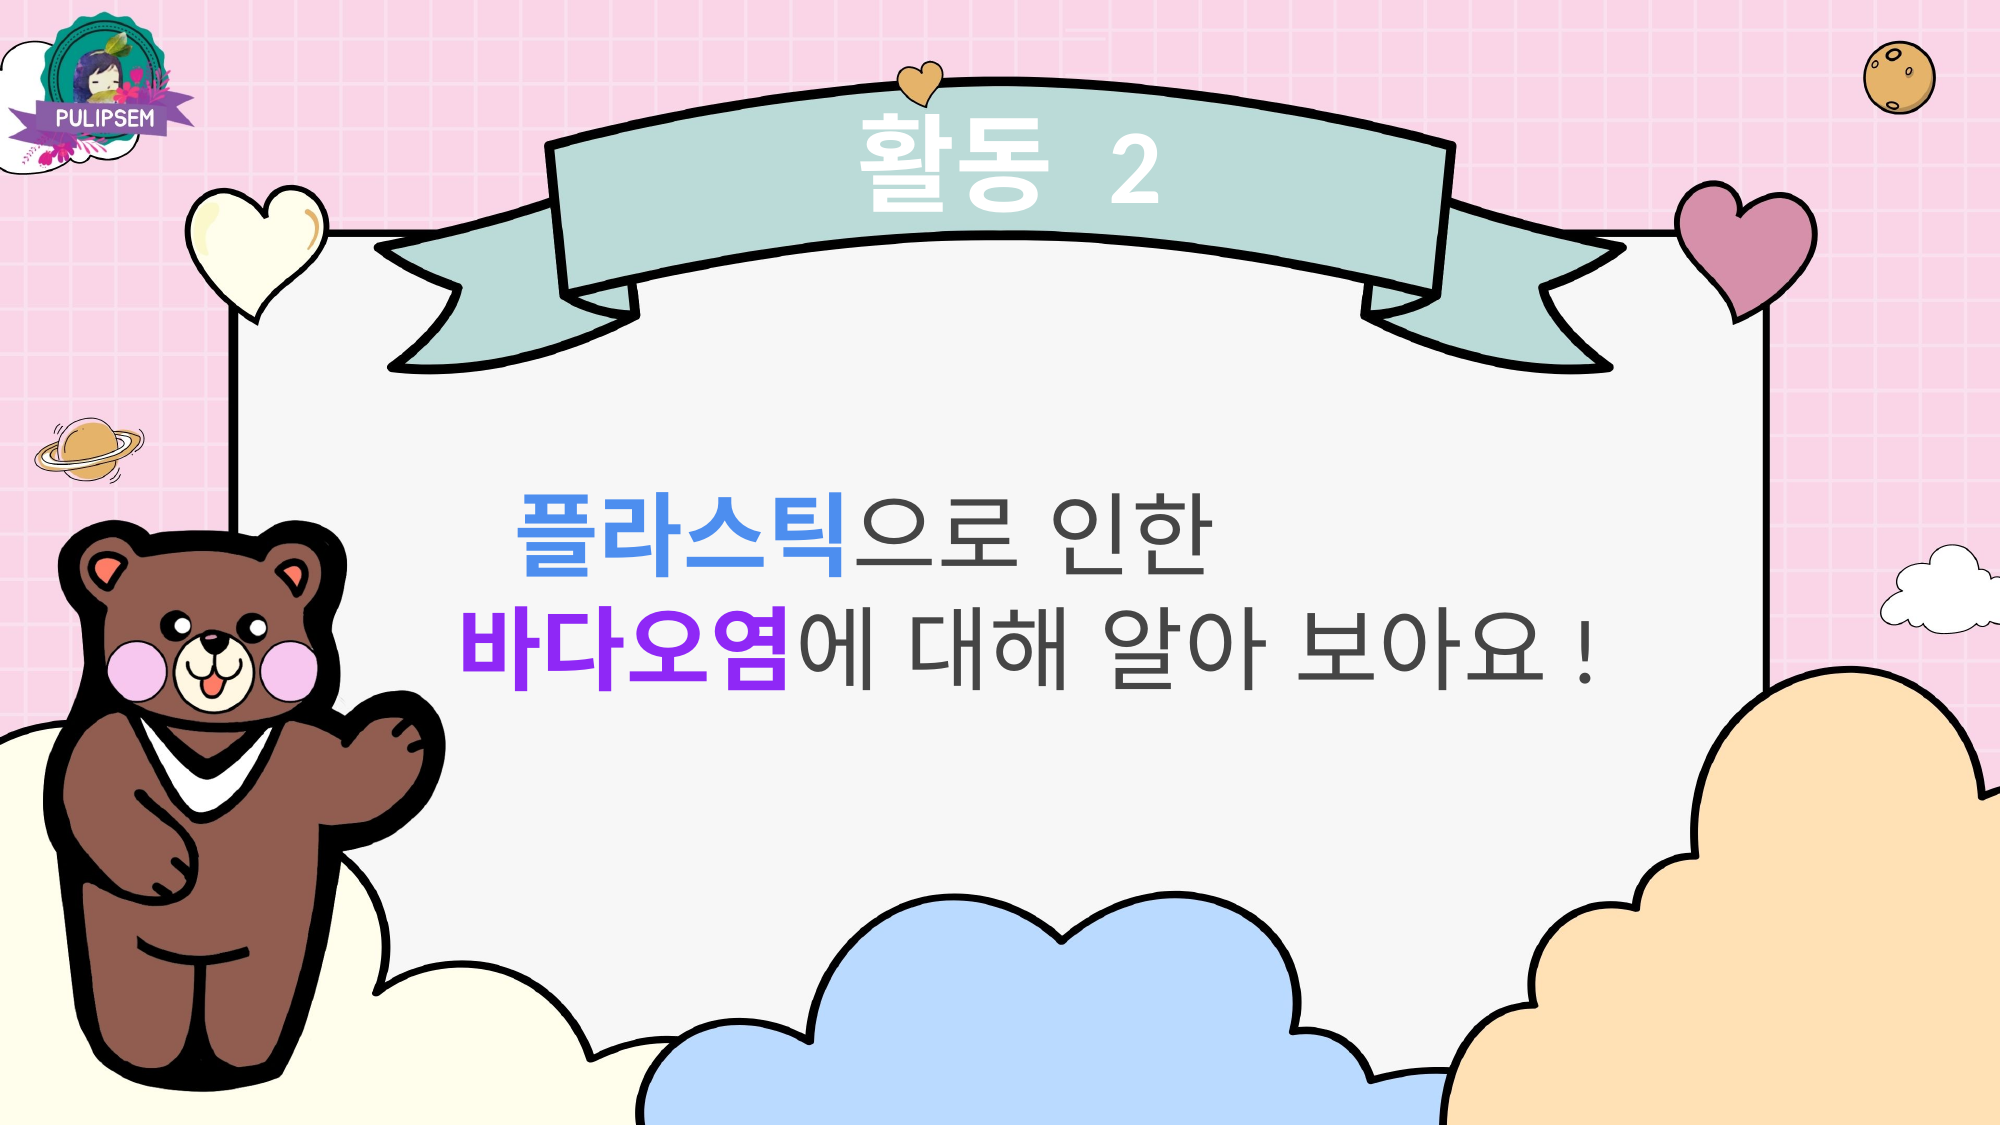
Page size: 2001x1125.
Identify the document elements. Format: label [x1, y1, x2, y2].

list [0, 0, 2000, 1125]
